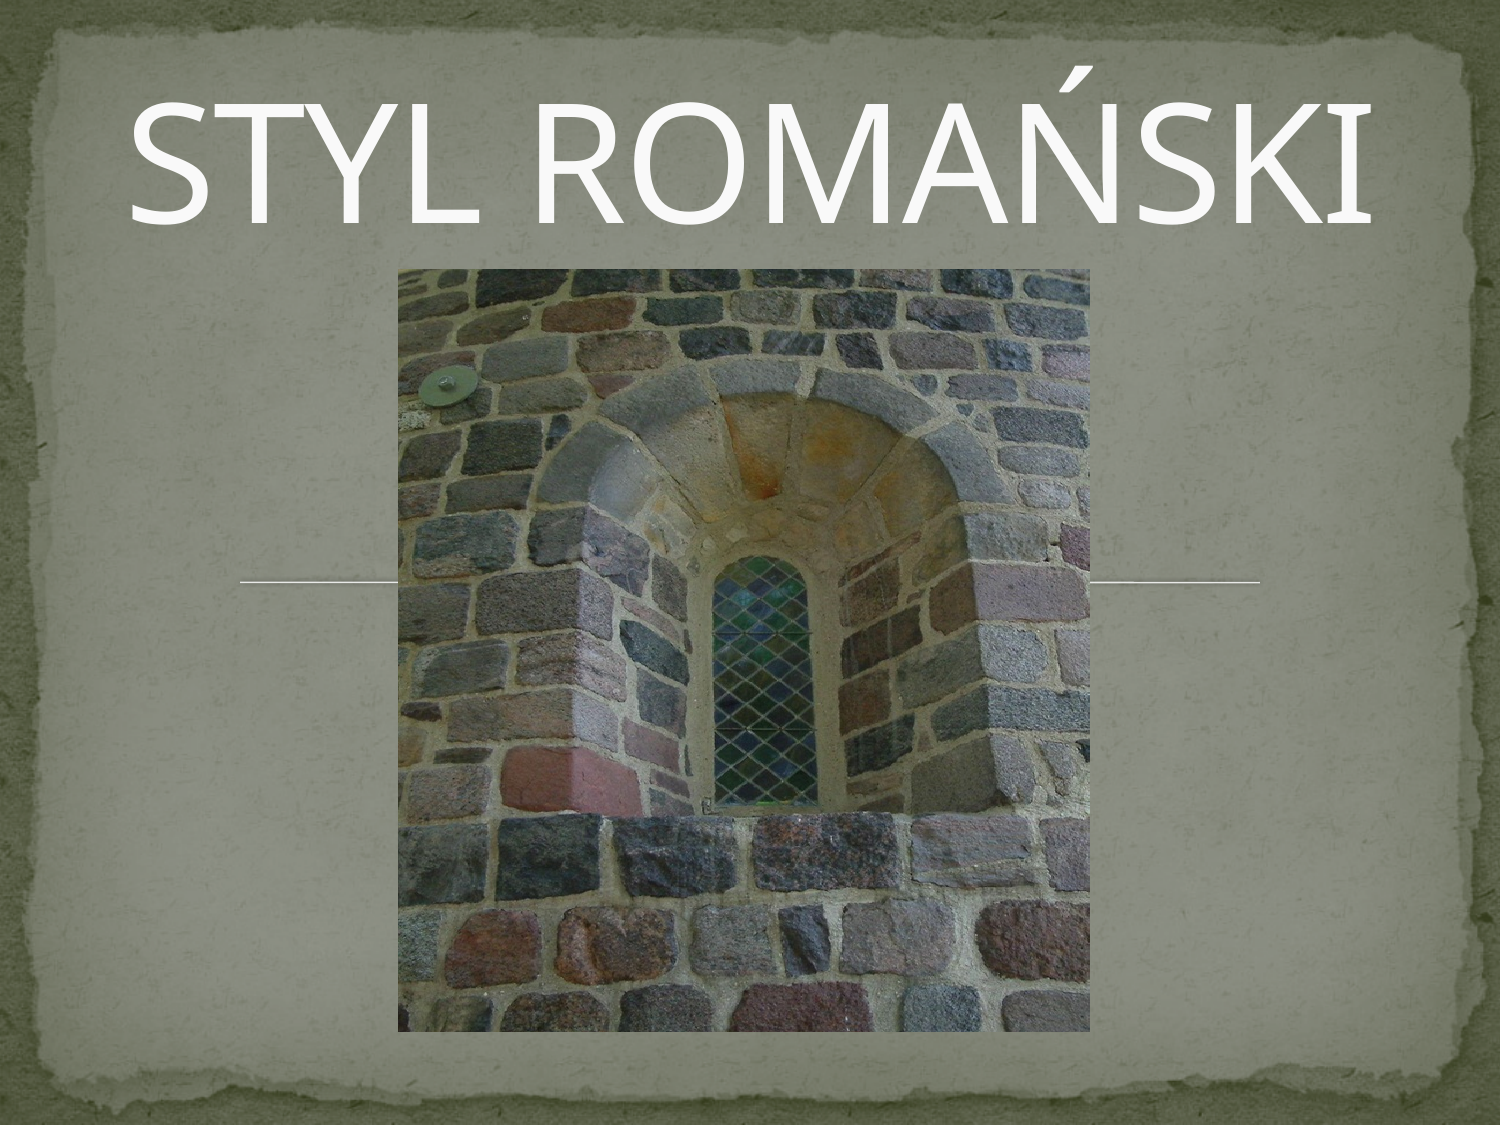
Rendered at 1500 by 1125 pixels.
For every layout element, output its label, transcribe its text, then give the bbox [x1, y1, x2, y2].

picture [398, 269, 1090, 1032]
title STYL ROMAŃSKI [70, 0, 1433, 385]
